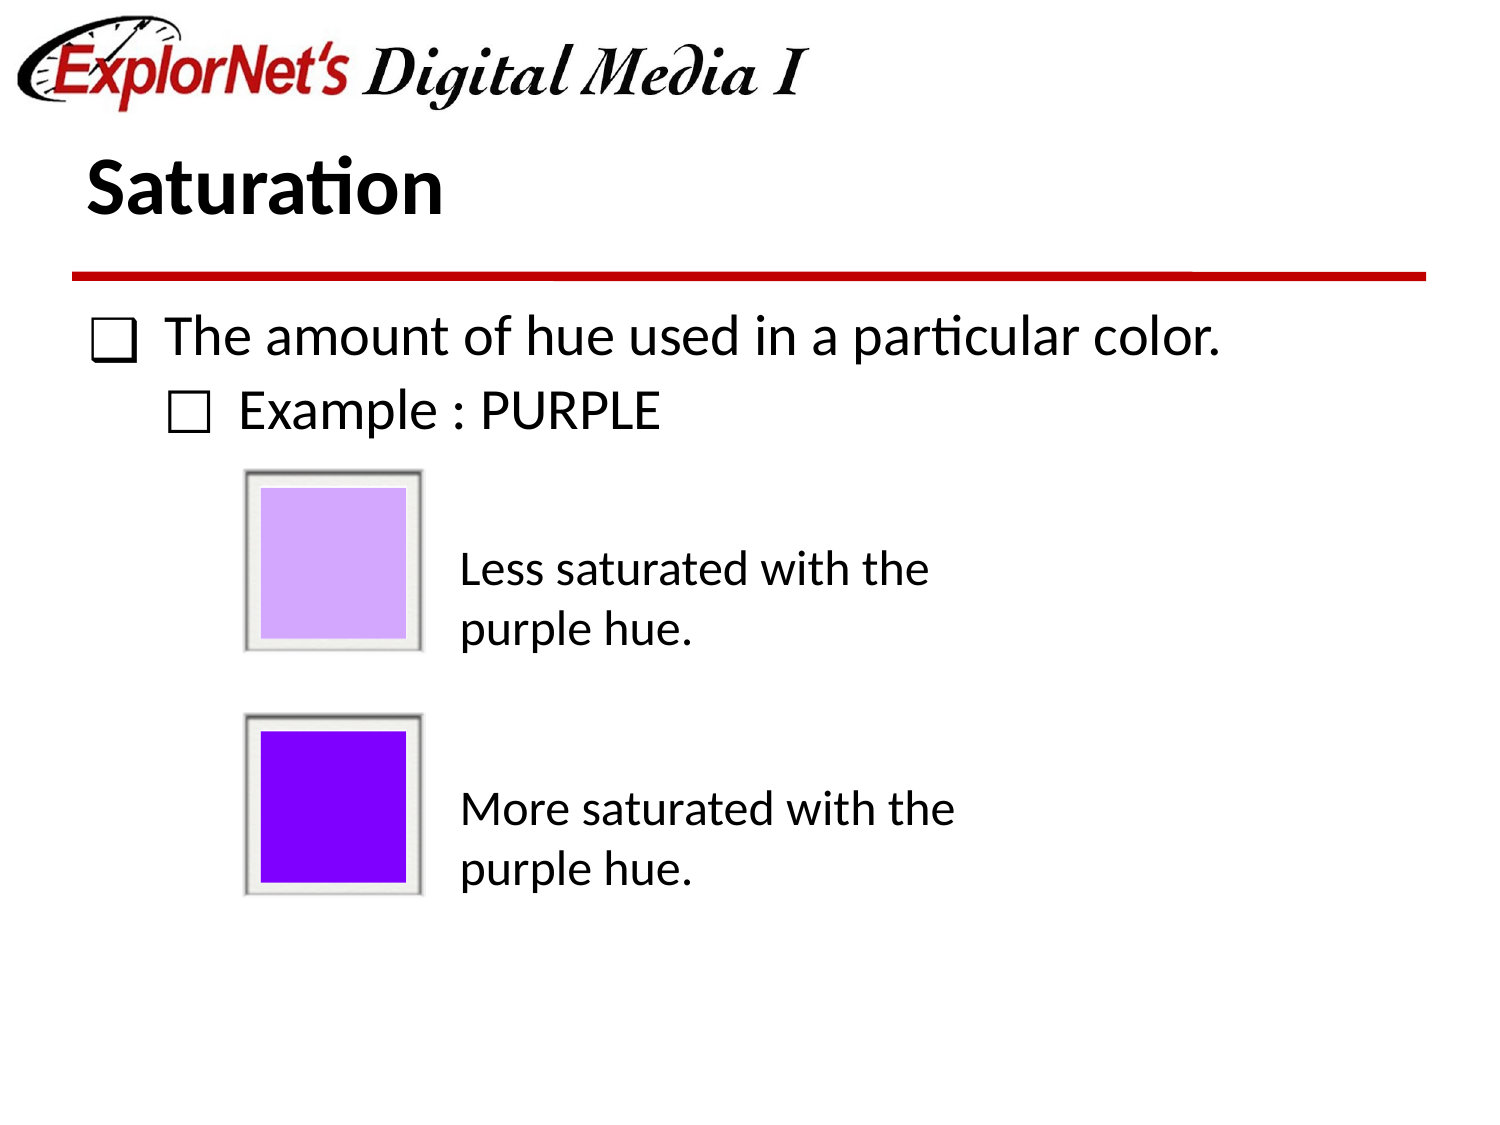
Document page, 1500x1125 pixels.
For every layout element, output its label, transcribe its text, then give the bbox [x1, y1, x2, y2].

picture [13, 11, 1500, 131]
title Saturation [71, 120, 1429, 255]
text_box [241, 468, 426, 659]
list The amount of hue used in a particular color. Example : PURPLE [73, 298, 1424, 1011]
text_box Less saturated with the purple hue. More saturated with the purple hue. [444, 468, 1048, 874]
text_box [241, 712, 426, 902]
